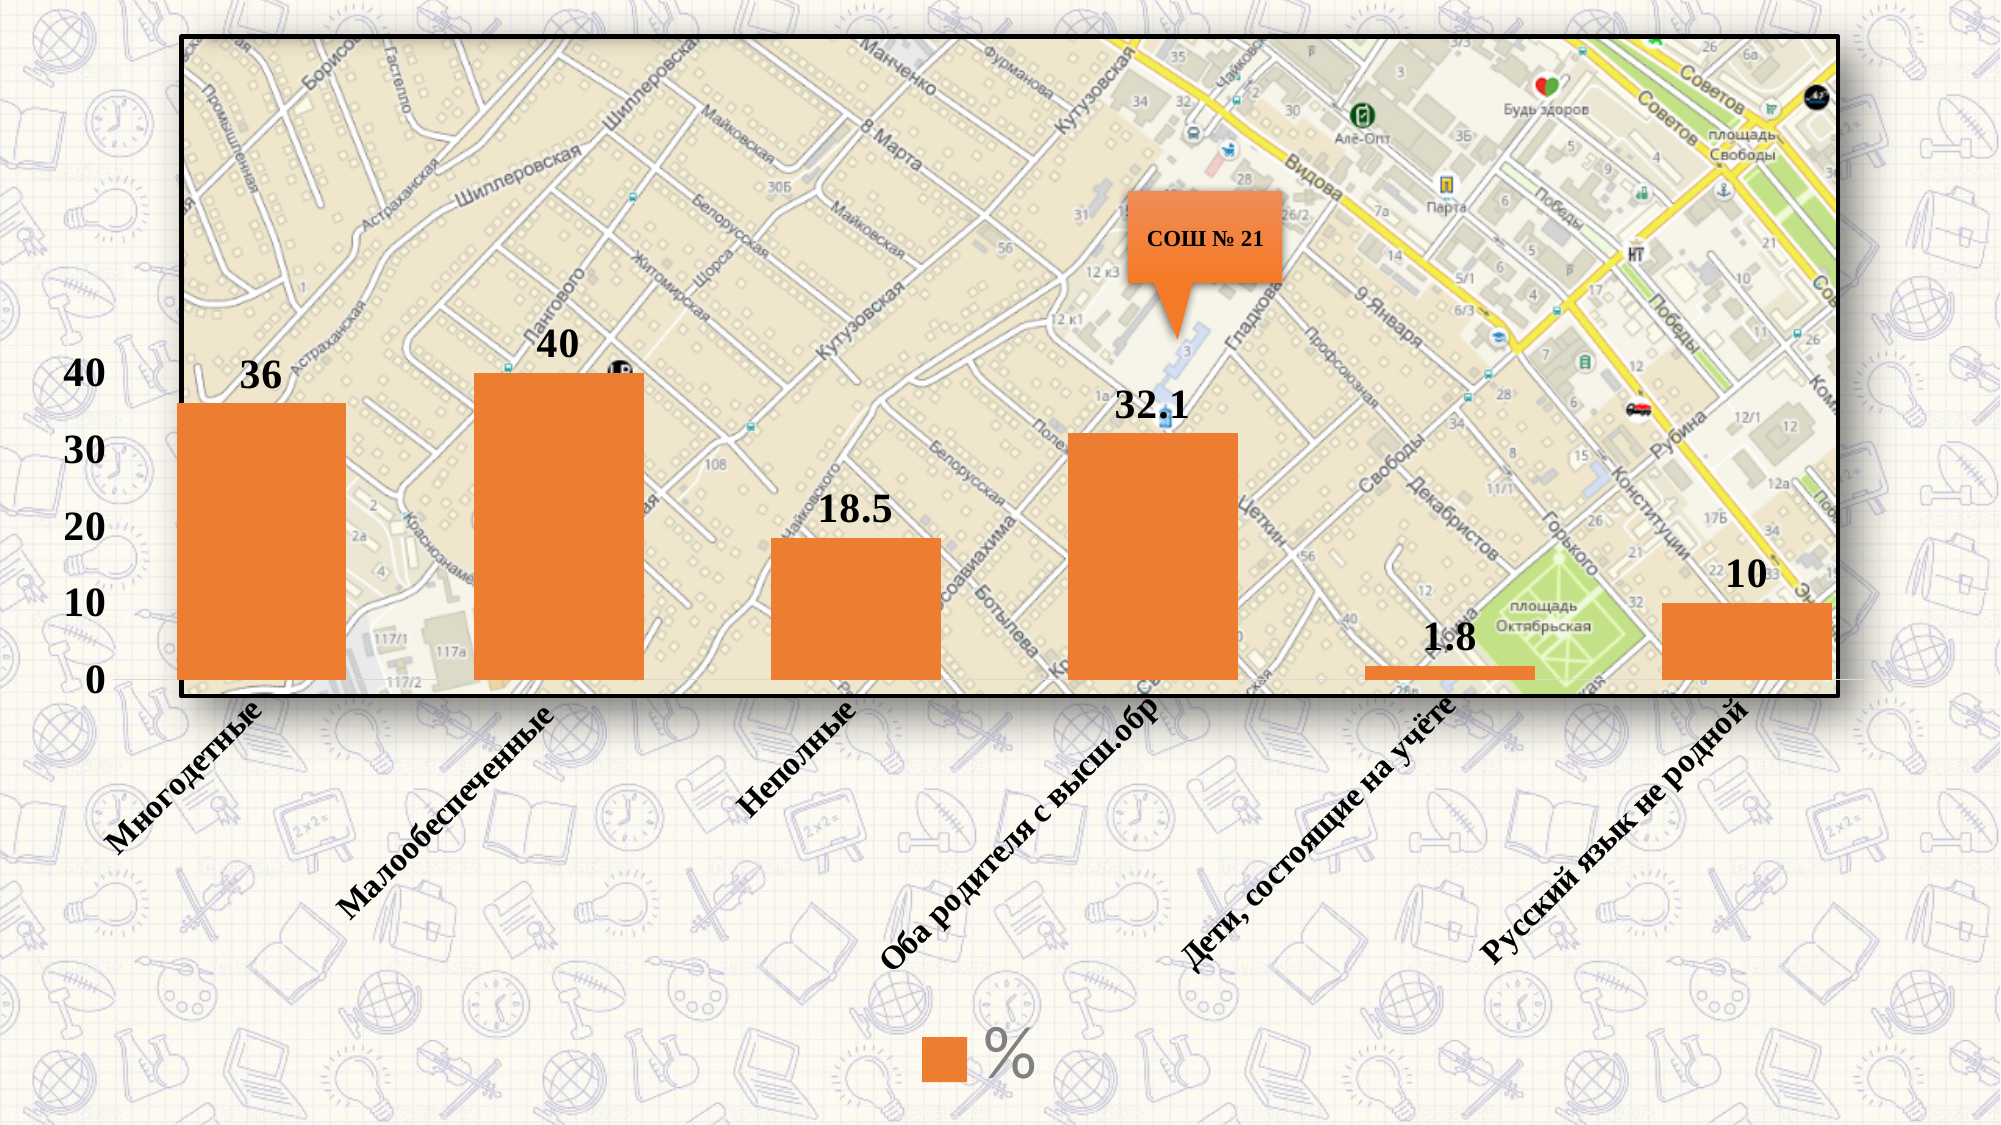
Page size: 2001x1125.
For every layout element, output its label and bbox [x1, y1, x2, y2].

picture [183, 39, 1836, 318]
chart [25, 318, 1934, 1113]
